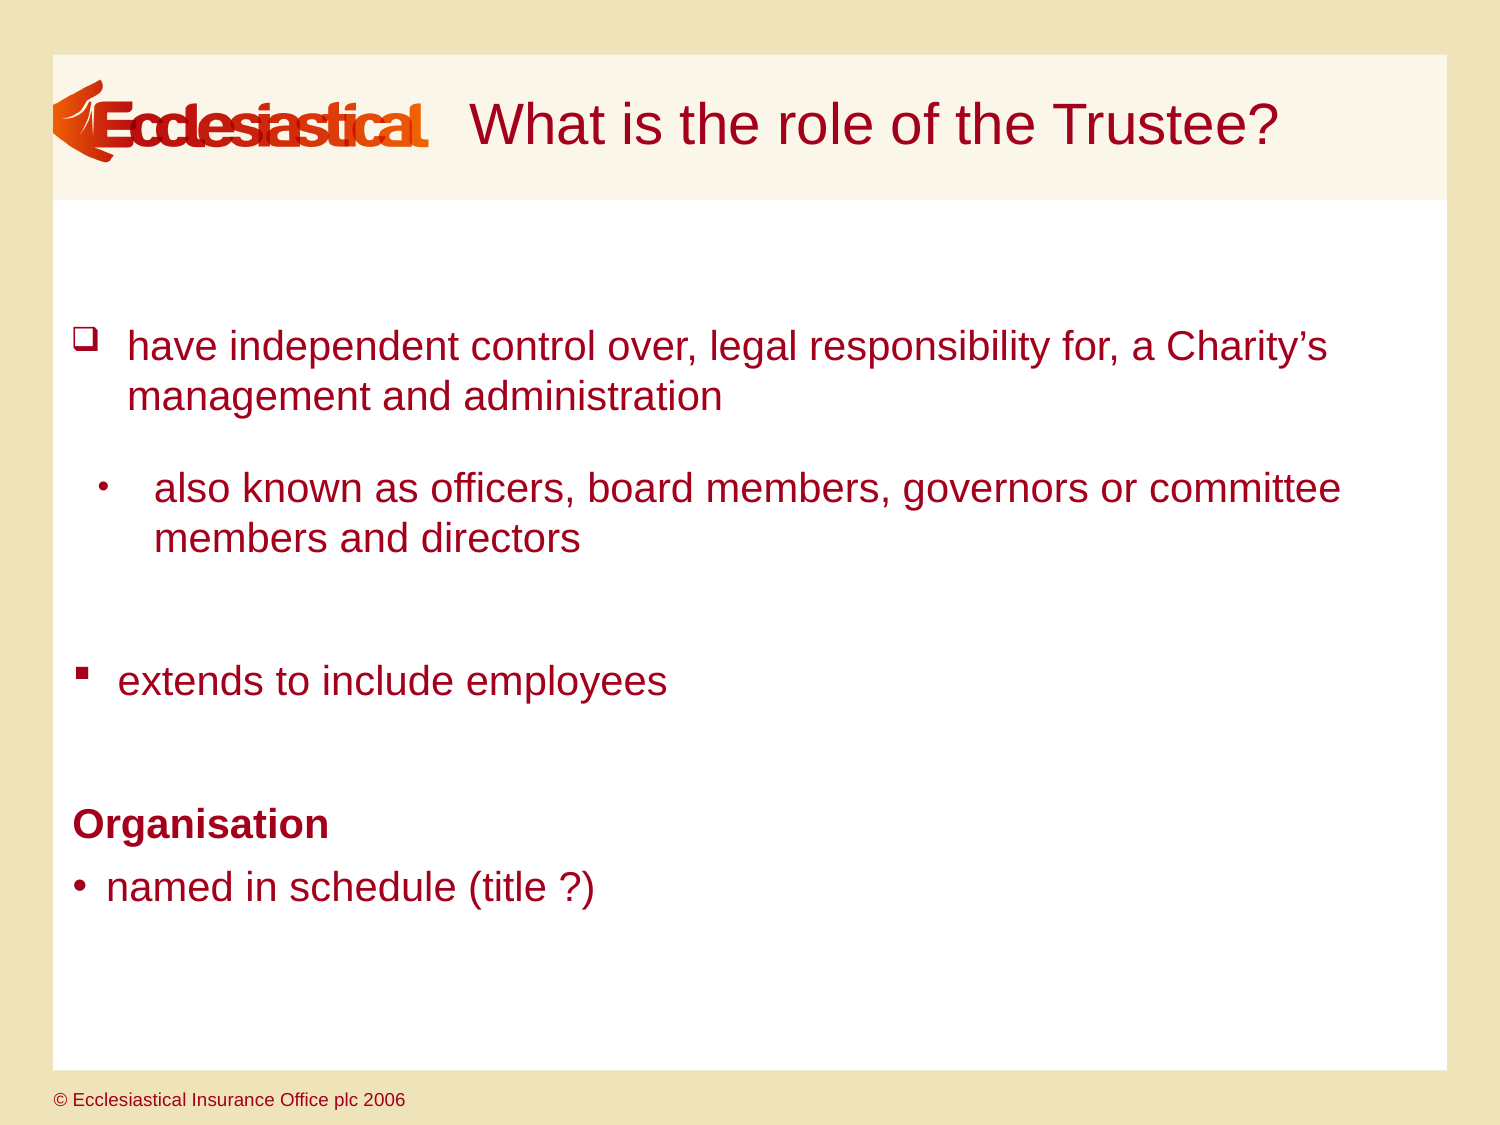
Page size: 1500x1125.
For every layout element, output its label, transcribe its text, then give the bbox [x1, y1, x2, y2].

title What is the role of the Trustee? [88, 90, 1436, 161]
picture [53, 76, 439, 167]
list have independent control over, legal responsibility for, a Charity’s management and administration also known as officers, board members, governors or committee members and directors extends to include employees Organisation named in schedule (title ?) [64, 219, 1436, 1059]
